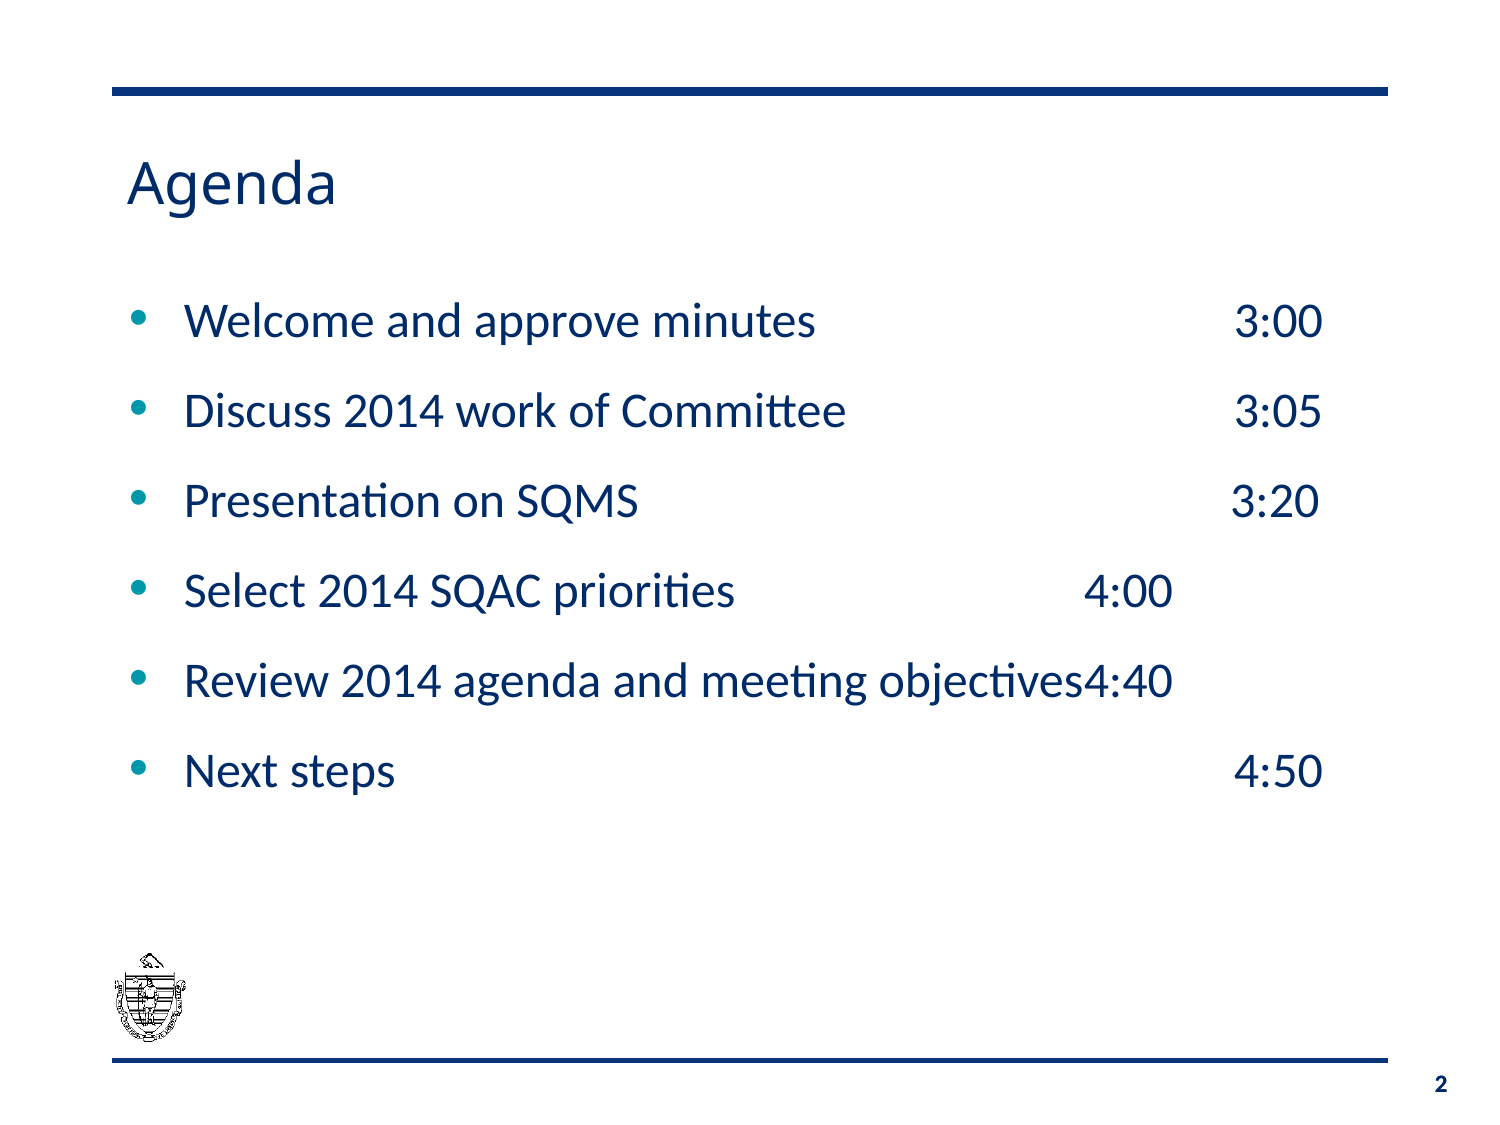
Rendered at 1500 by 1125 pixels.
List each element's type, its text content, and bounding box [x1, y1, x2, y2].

picture [112, 1058, 1388, 1063]
picture [112, 87, 1388, 96]
title Agenda [112, 99, 1388, 249]
list Welcome and approve minutes 3:00 Discuss 2014 work of Committee 3:05 Presentation on SQMS 3:20 Select 2014 SQAC priorities 4:00 Review 2014 agenda and meeting objectives 4:40 Next steps 4:50 [112, 249, 1388, 925]
picture [112, 949, 188, 1043]
